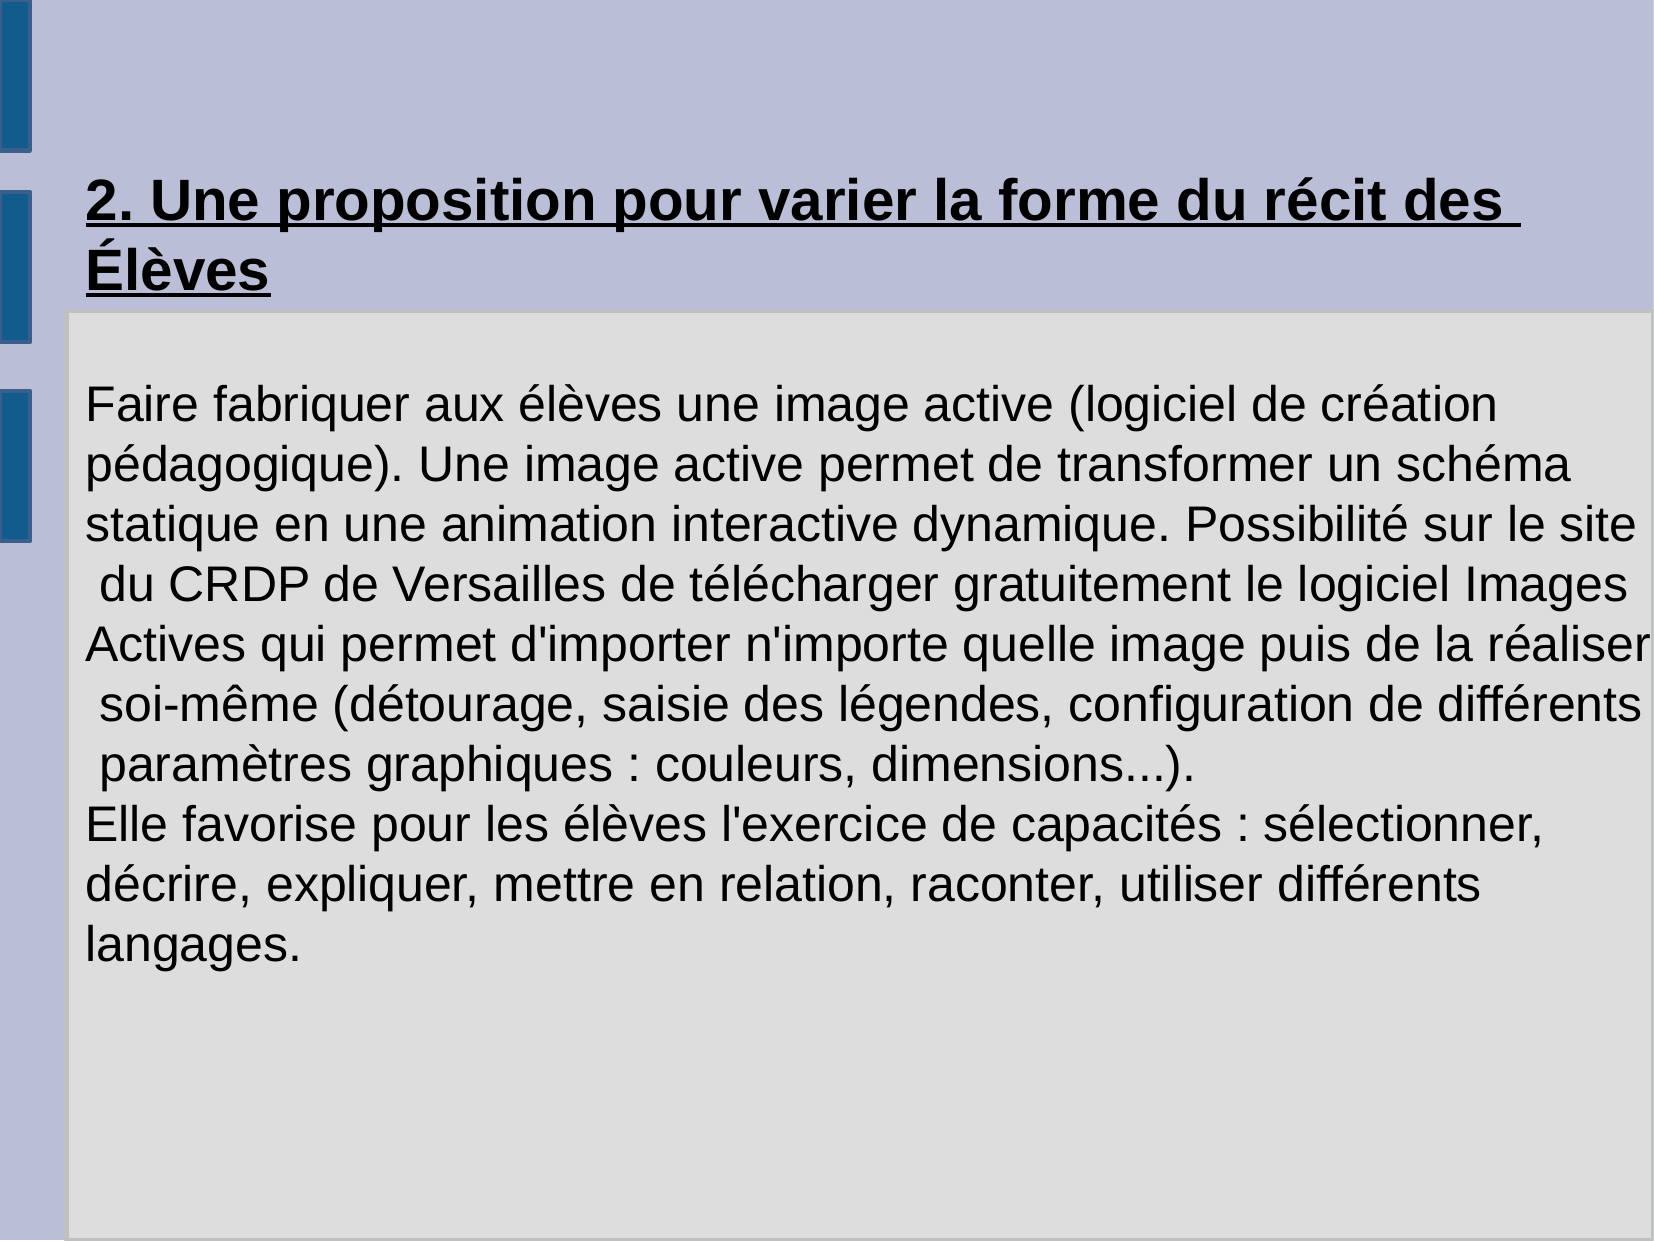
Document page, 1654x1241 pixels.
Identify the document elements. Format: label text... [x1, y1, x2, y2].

text_box 2. Une proposition pour varier la forme du récit des Élèves Faire fabriquer aux élèves une image active (logiciel de création pédagogique). Une image active permet de transformer un schéma statique en une animation interactive dynamique. Possibilité sur le site du CRDP de Versailles de télécharger gratuitement le logiciel Images Actives qui permet d'importer n'importe quelle image puis de la réaliser soi-même (détourage, saisie des légendes, configuration de différents paramètres graphiques : couleurs, dimensions...). Elle favorise pour les élèves l'exercice de capacités : sélectionner, décrire, expliquer, mettre en relation, raconter, utiliser différents langages. [70, 154, 1654, 1145]
